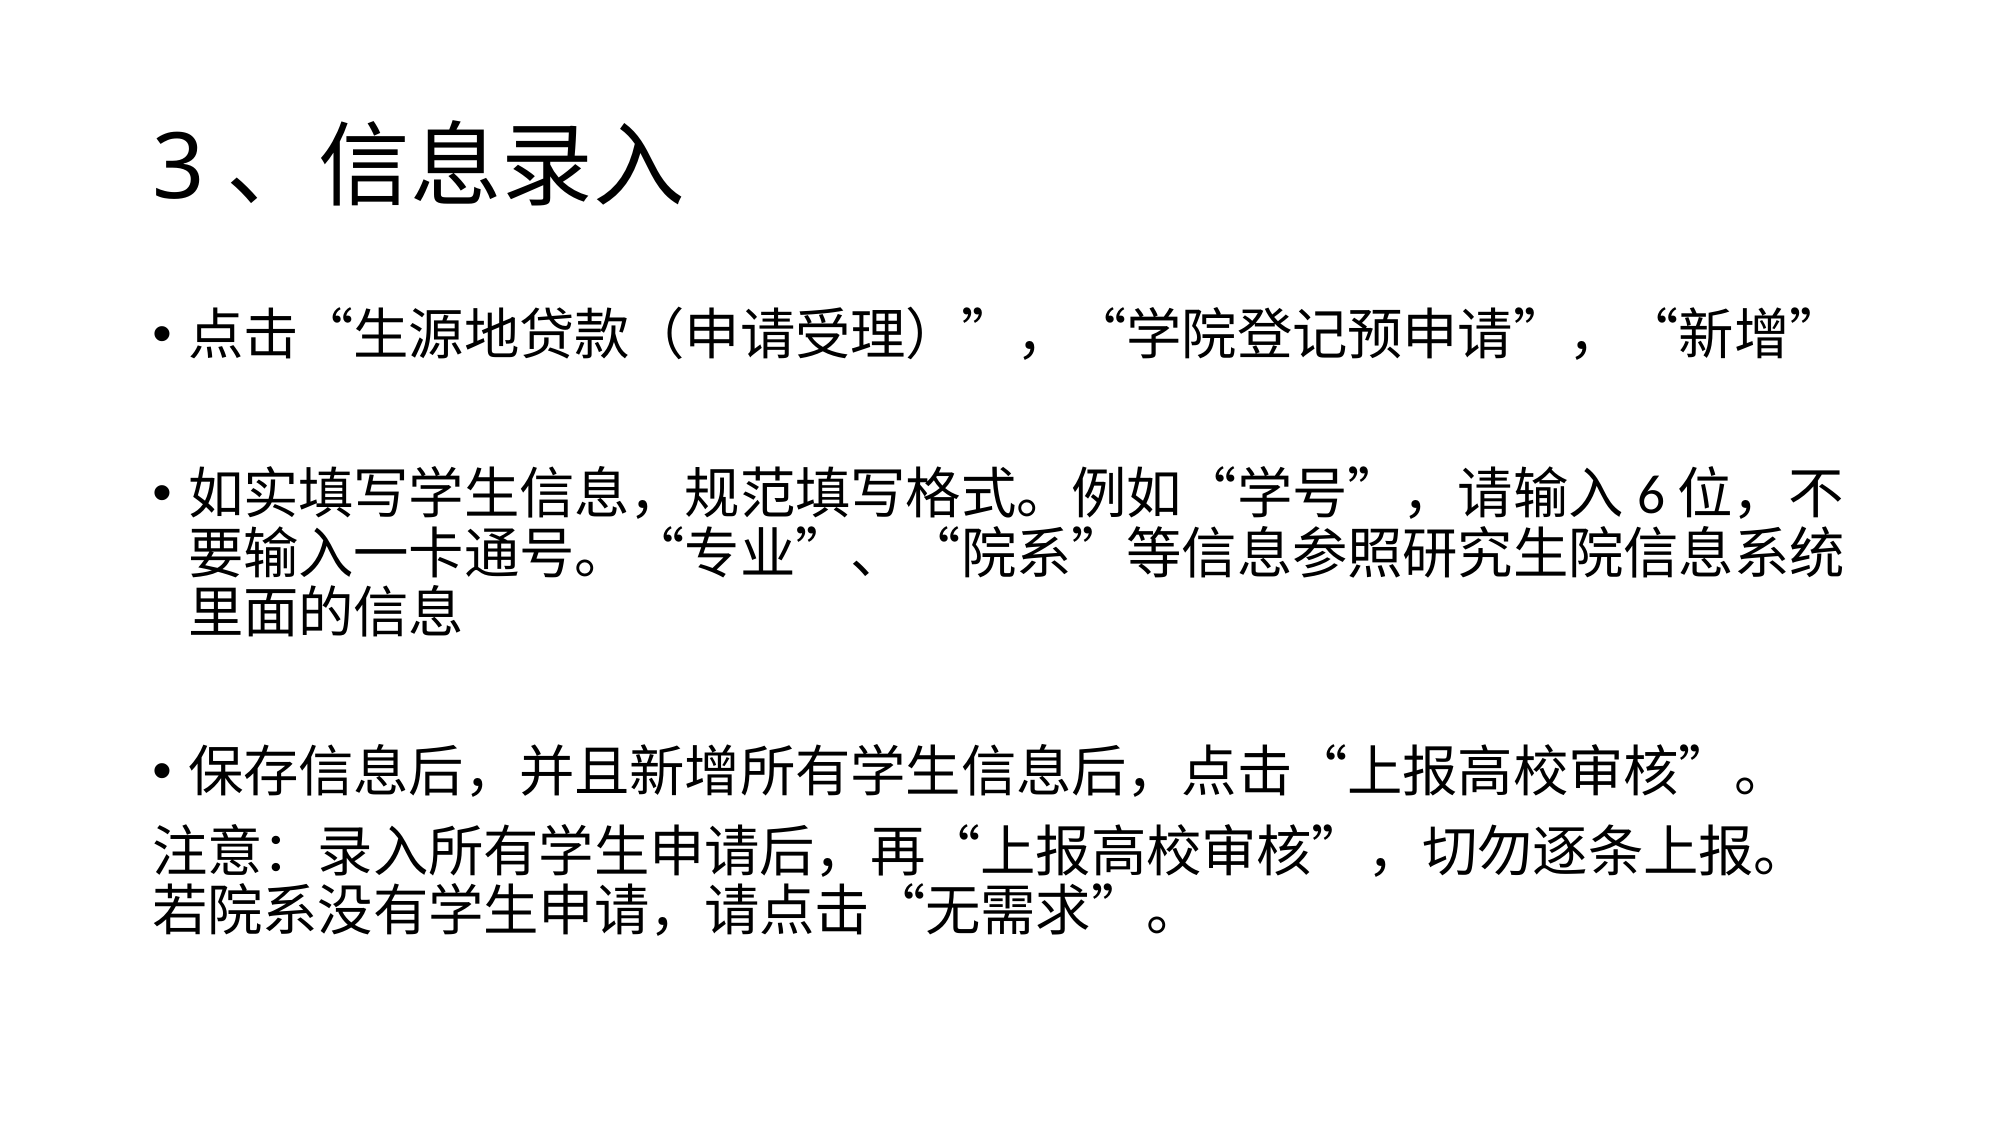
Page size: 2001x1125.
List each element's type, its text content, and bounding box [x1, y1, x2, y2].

list 点击“生源地贷款（申请受理）”，“学院登记预申请”，“新增” 如实填写学生信息，规范填写格式。例如“学号”，请输入6位，不要输入一卡通号。“专业”、“院系”等信息参照研究生院信息系统里面的信息 保存信息后，并且新增所有学生信息后，点击“上报高校审核”。 注意：录入所有学生申请后，再“上报高校审核”，切勿逐条上报。若院系没有学生申请，请点击“无需求”。 [137, 299, 1863, 1014]
title 3、信息录入 [137, 59, 1863, 278]
